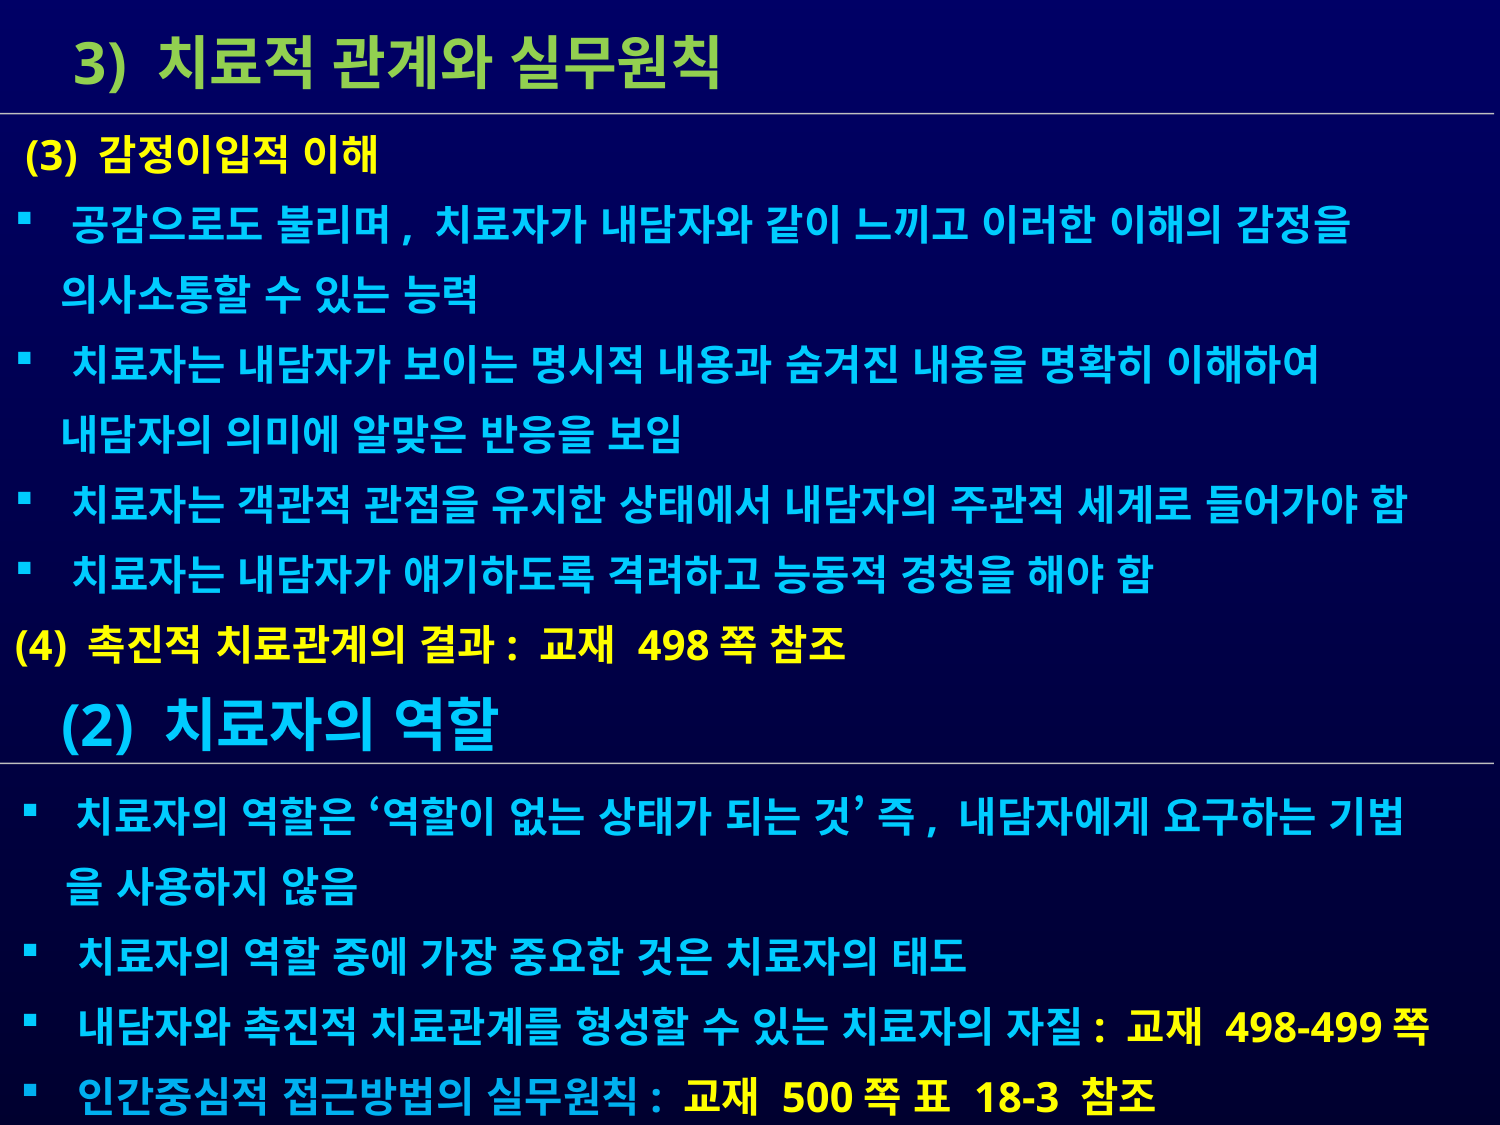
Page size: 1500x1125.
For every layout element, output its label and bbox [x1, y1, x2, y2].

text_box [0, 18, 1500, 1122]
